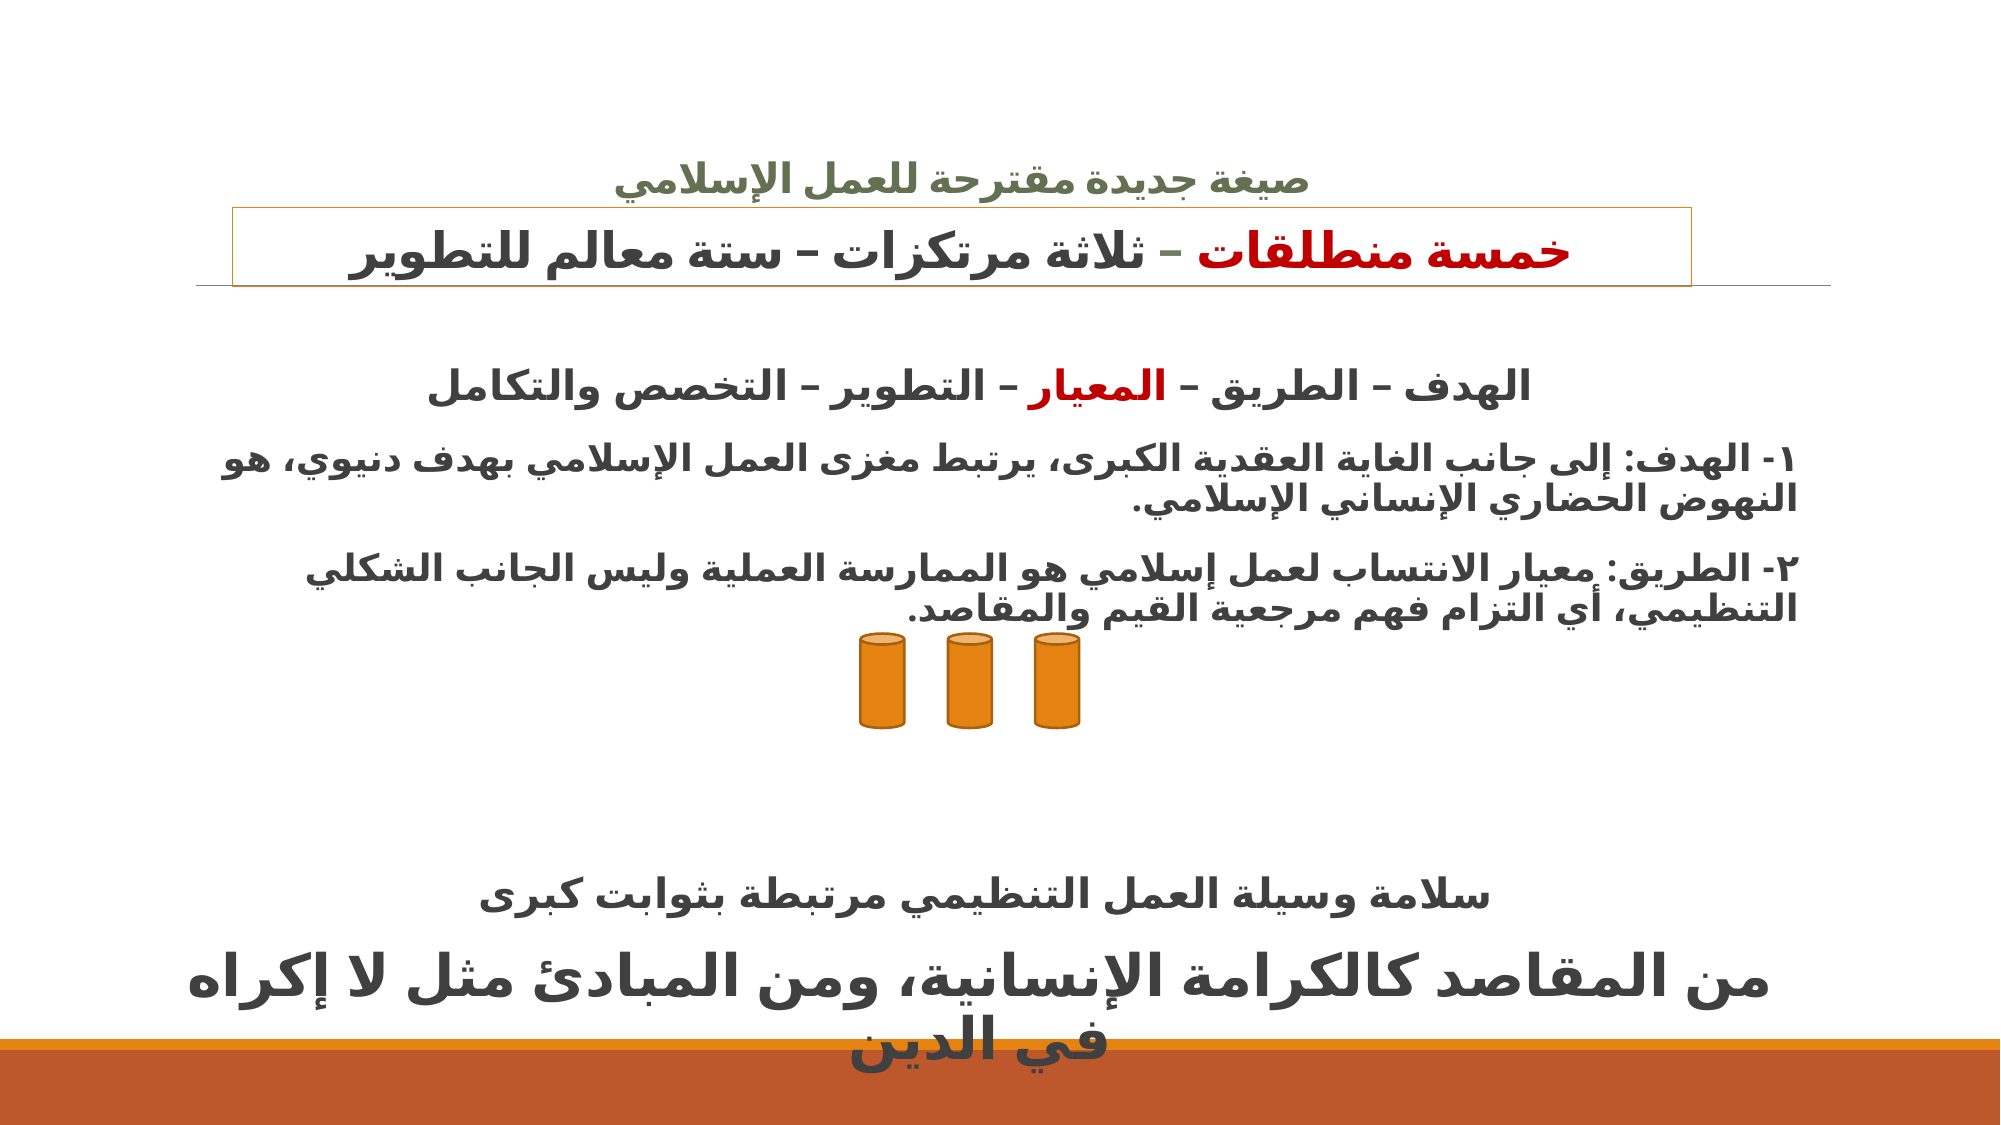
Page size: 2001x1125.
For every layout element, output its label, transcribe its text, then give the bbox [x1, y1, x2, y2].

list الهدف – الطريق – المعيار – التطوير – التخصص والتكامل ١- الهدف: إلى جانب الغاية العقدية الكبرى، يرتبط مغزى العمل الإسلامي بهدف دنيوي، هو النهوض الحضاري الإنساني الإسلامي. ٢- الطريق: معيار الانتساب لعمل إسلامي هو الممارسة العملية وليس الجانب الشكلي التنظيمي، أي التزام فهم مرجعية القيم والمقاصد. سلامة وسيلة العمل التنظيمي مرتبطة بثوابت كبرى من المقاصد كالكرامة الإنسانية، ومن المبادئ مثل لا إكراه في الدين [145, 357, 1815, 960]
text_box [946, 632, 994, 730]
title خمسة منطلقات – ثلاثة مرتكزات – ستة معالم للتطوير [232, 210, 1692, 287]
text_box صيغة جديدة مقترحة للعمل الإسلامي [232, 131, 1692, 210]
text_box [859, 632, 906, 730]
text_box [1033, 632, 1081, 730]
